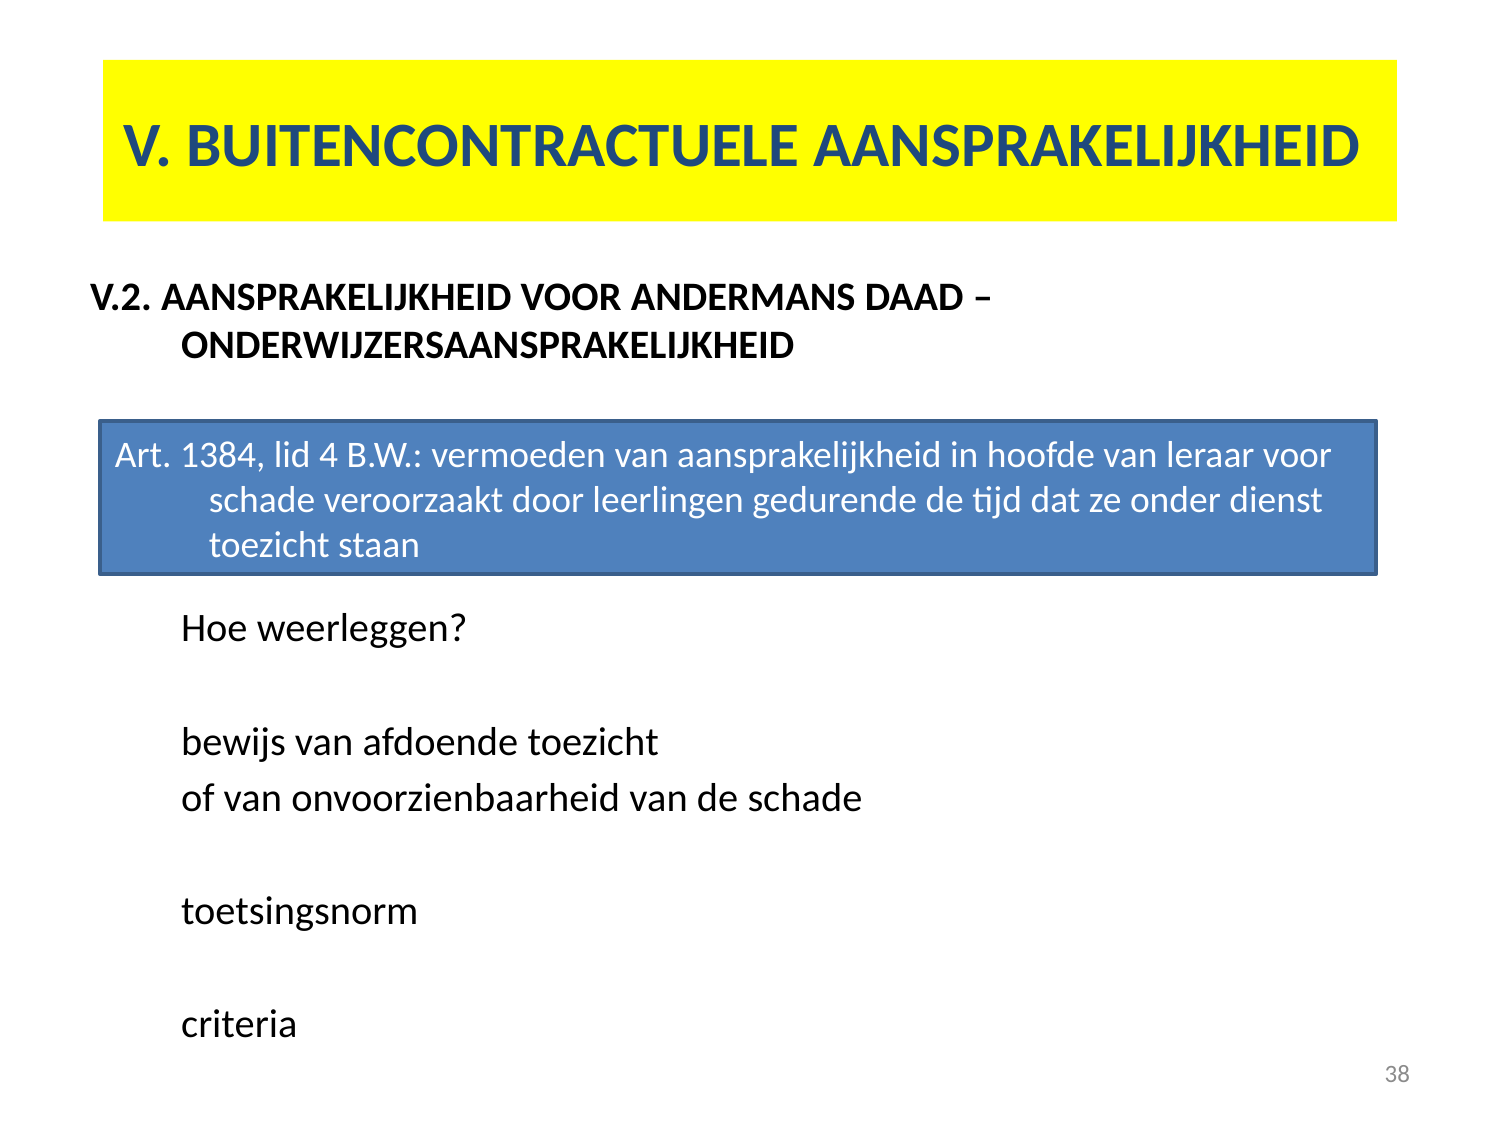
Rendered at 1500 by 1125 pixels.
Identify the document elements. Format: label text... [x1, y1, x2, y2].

title V. BUITENCONTRACTUELE AANSPRAKELIJKHEID [103, 59, 1397, 222]
text_box Art. 1384, lid 4 B.W.: vermoeden van aansprakelijkheid in hoofde van leraar voor schade veroorzaakt door leerlingen gedurende de tijd dat ze onder dienst toezicht staan [98, 419, 1378, 576]
list V.2. AANSPRAKELIJKHEID VOOR ANDERMANS DAAD – ONDERWIJZERSAANSPRAKELIJKHEID Hoe weerleggen? bewijs van afdoende toezicht of van onvoorzienbaarheid van de schade toetsingsnorm criteria [75, 262, 1425, 1059]
slide_number 38 [1074, 1042, 1425, 1103]
